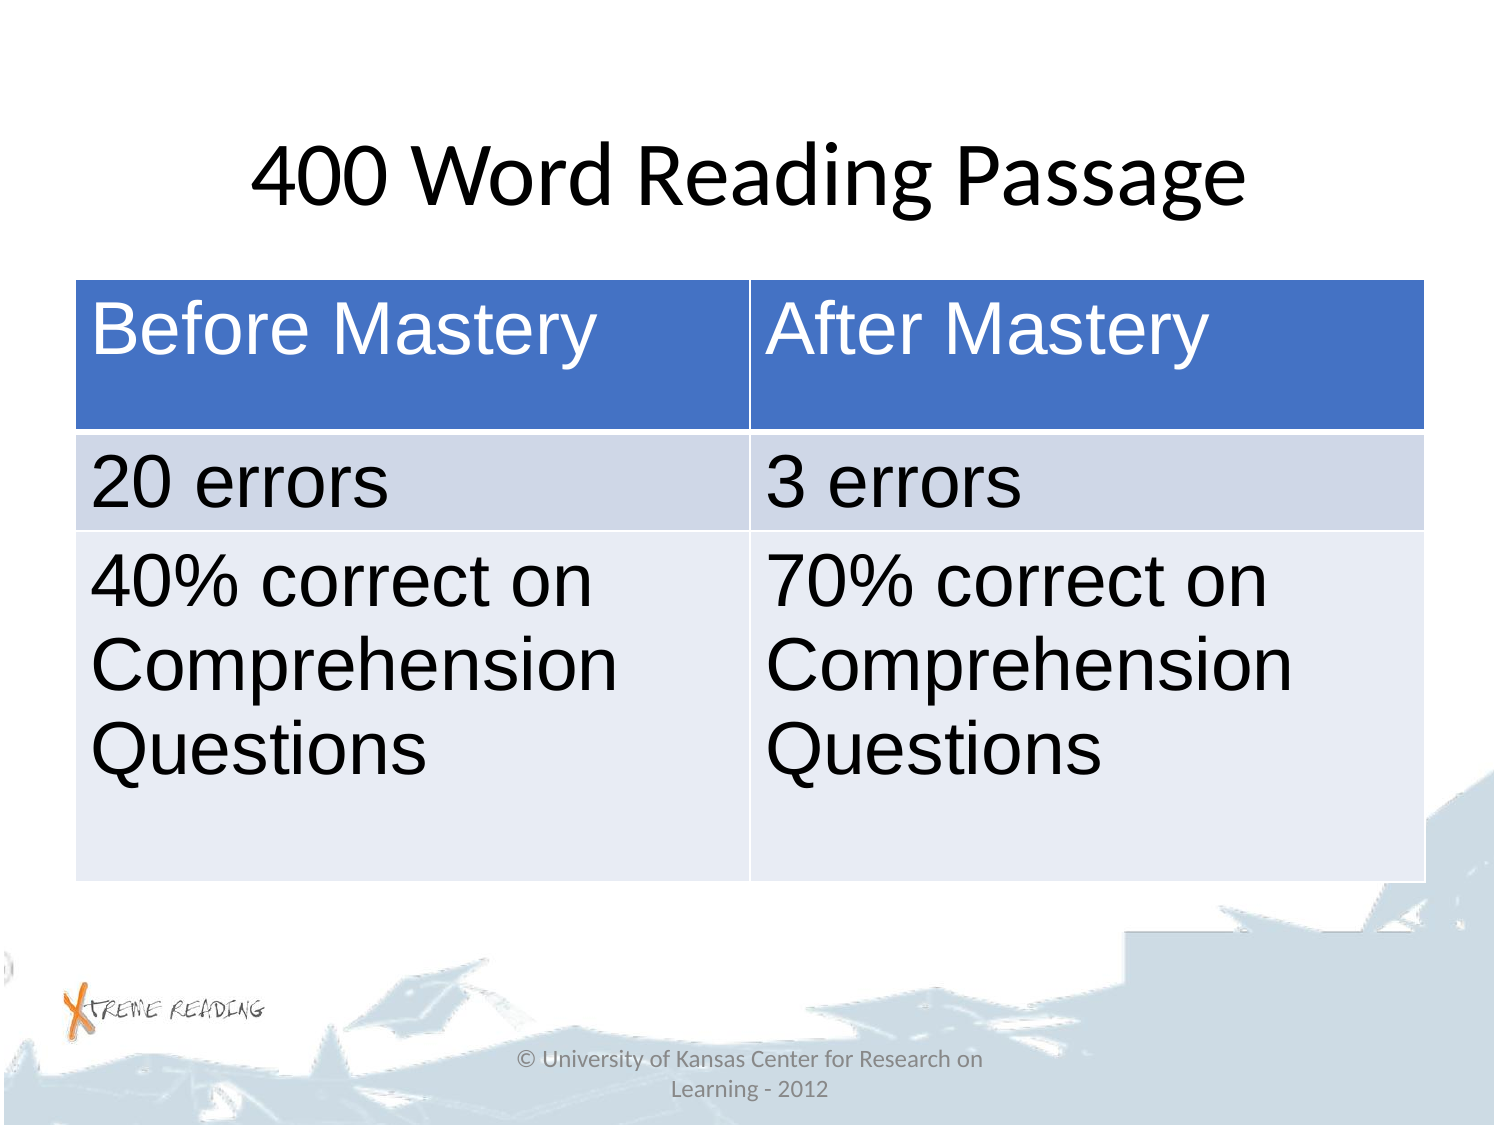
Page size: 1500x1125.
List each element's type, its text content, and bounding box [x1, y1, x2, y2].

table_cell 3 errors [751, 435, 1424, 530]
table_cell 40% correct on Comprehension Questions [76, 532, 749, 881]
picture [4, 0, 1494, 1125]
title 400 Word Reading Passage [103, 59, 1397, 278]
table_cell 70% correct on Comprehension Questions [751, 532, 1424, 881]
footer © University of Kansas Center for Research on Learning - 2012 [496, 1042, 1004, 1103]
table_header After Mastery [751, 280, 1424, 429]
table_cell 20 errors [76, 435, 749, 530]
table_header Before Mastery [76, 280, 749, 429]
